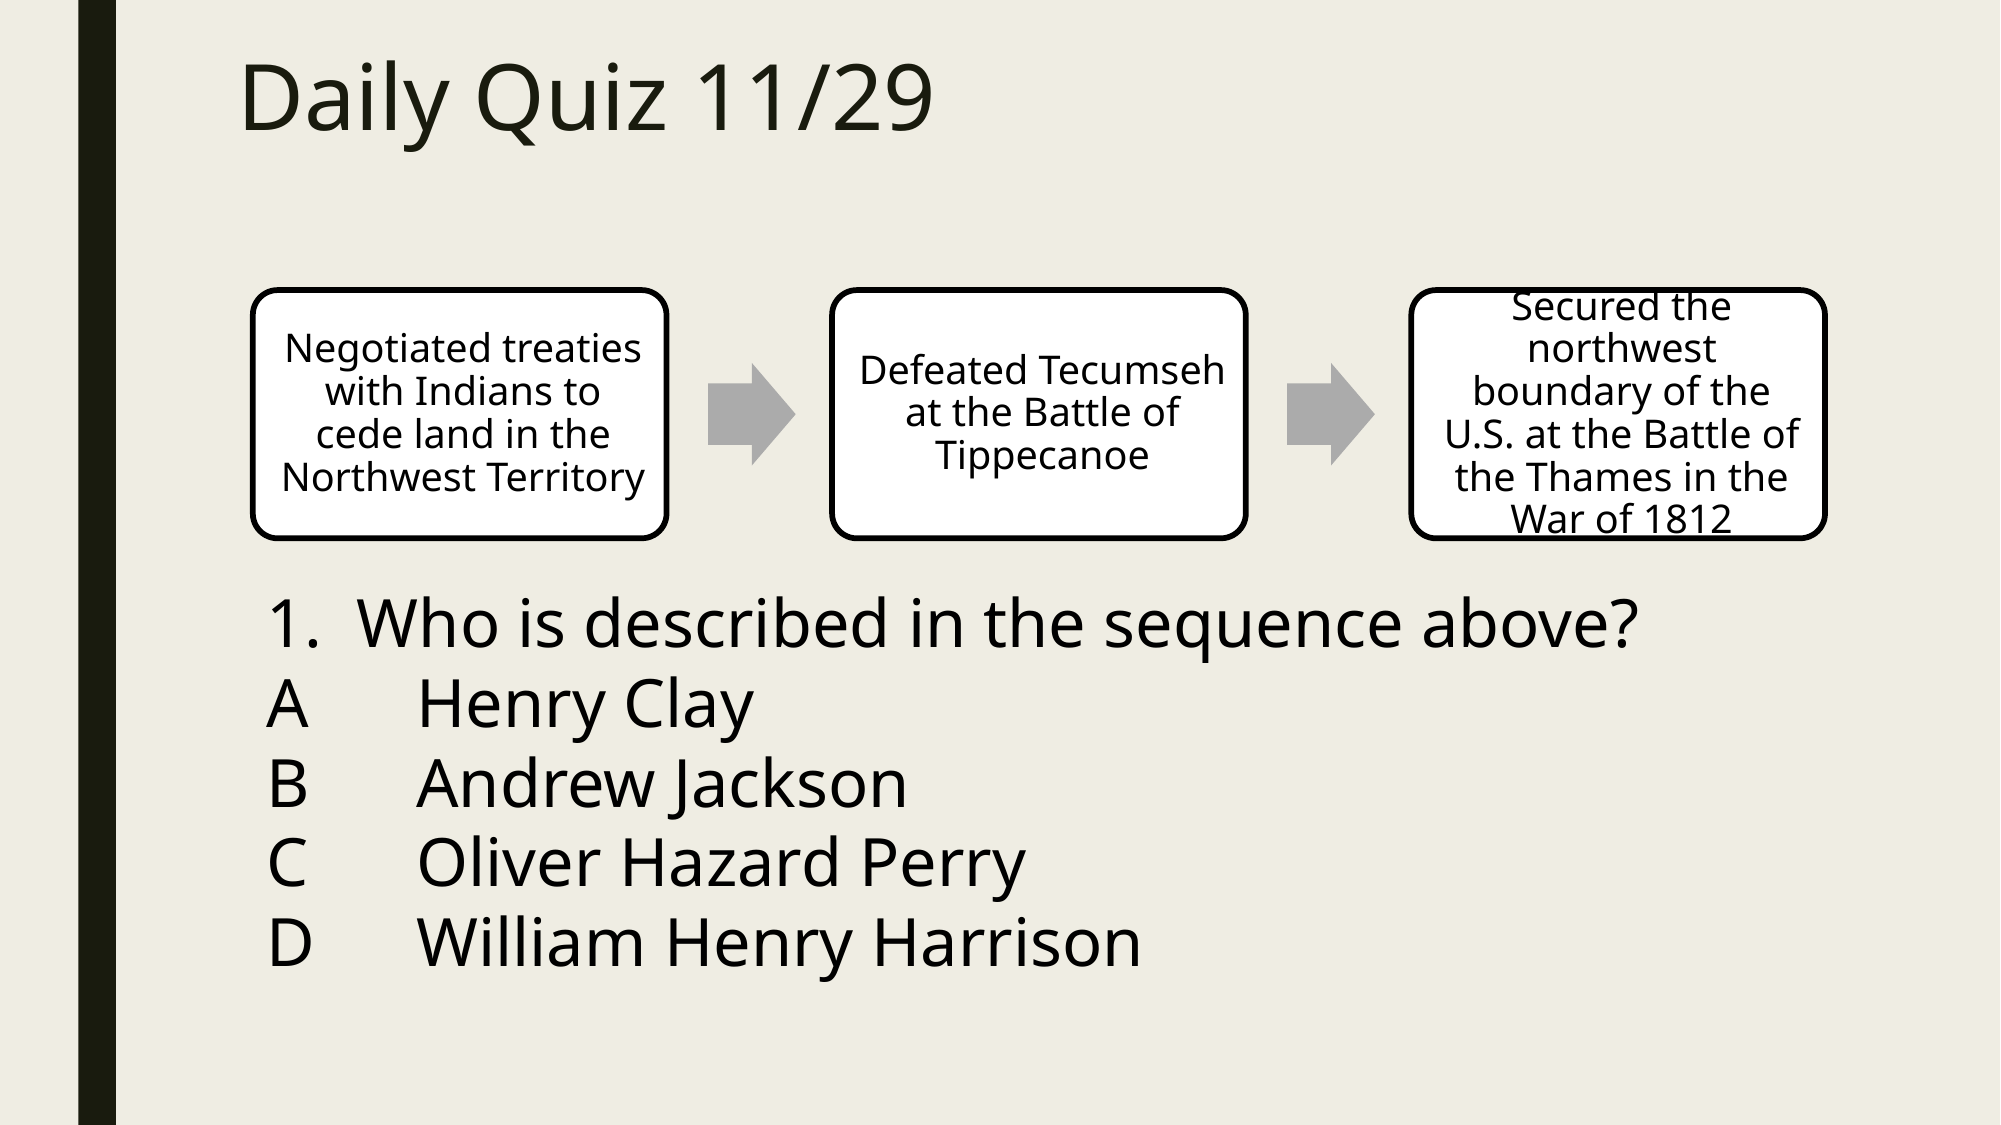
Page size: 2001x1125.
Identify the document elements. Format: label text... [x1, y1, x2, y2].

text_box 1. Who is described in the sequence above? A Henry Clay B Andrew Jackson C Oliver Hazard Perry D William Henry Harrison [251, 573, 1877, 988]
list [251, 120, 1827, 708]
title Daily Quiz 11/29 [222, 45, 1798, 289]
